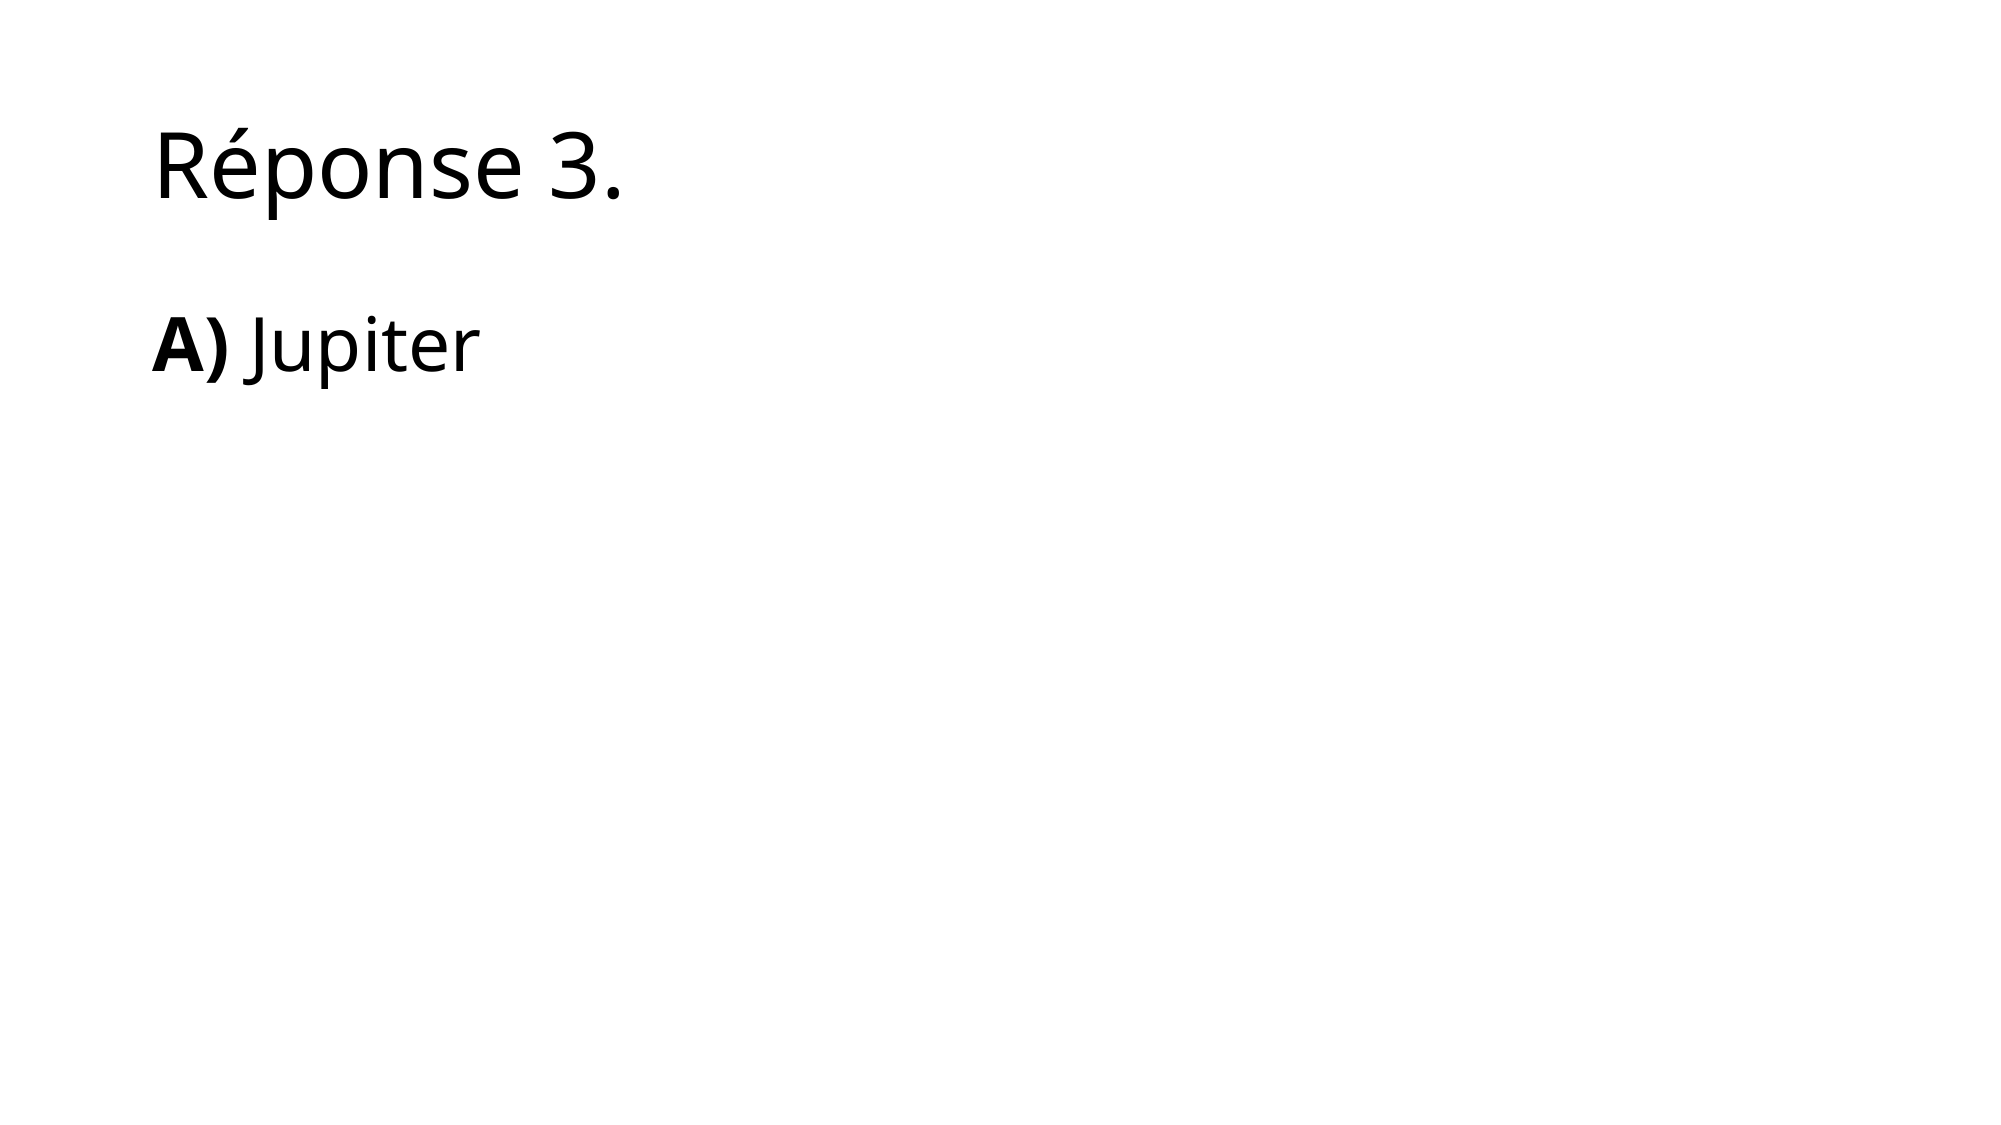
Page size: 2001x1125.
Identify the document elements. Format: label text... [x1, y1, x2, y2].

list A) Jupiter [137, 299, 1863, 1014]
title Réponse 3. [137, 59, 1863, 278]
